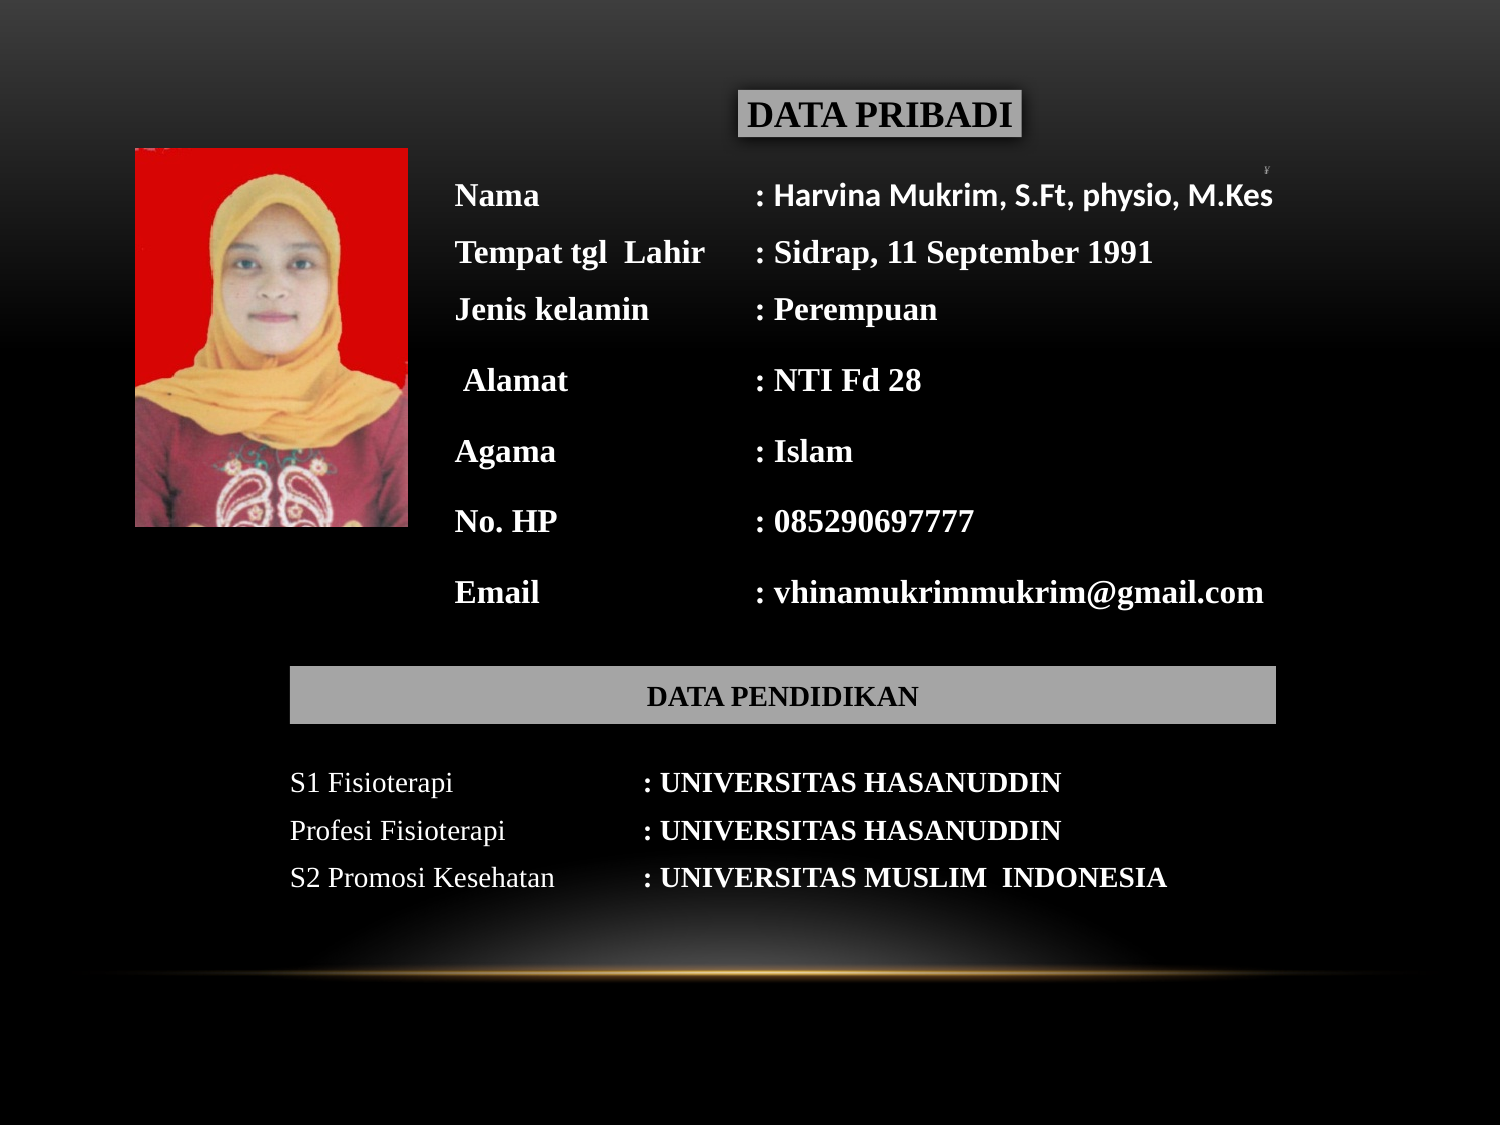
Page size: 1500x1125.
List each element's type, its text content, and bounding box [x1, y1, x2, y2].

text_box [904, 207, 1229, 567]
text_box : UNIVERSITAS HASANUDDIN : UNIVERSITAS HASANUDDIN : UNIVERSITAS MUSLIM INDONESIA [642, 751, 1500, 1071]
text_box Nama : Harvina Mukrim, S.Ft, physio, M.Kes Tempat tgl Lahir : Sidrap, 11 September 1991 Jenis kelamin : Perempuan Alamat : NTI Fd 28 Agama : Islam No. HP : 085290697777 Email : vhinamukrimmukrim@gmail.com [454, 172, 1465, 622]
picture [0, 0, 1500, 1125]
text_box ¥ [1263, 163, 1276, 172]
text_box DATA PENDIDIKAN [289, 666, 1276, 724]
text_box S1 Fisioterapi Profesi Fisioterapi S2 Promosi Kesehatan [289, 751, 585, 1002]
text_box DATA PRIBADI [738, 89, 1022, 138]
